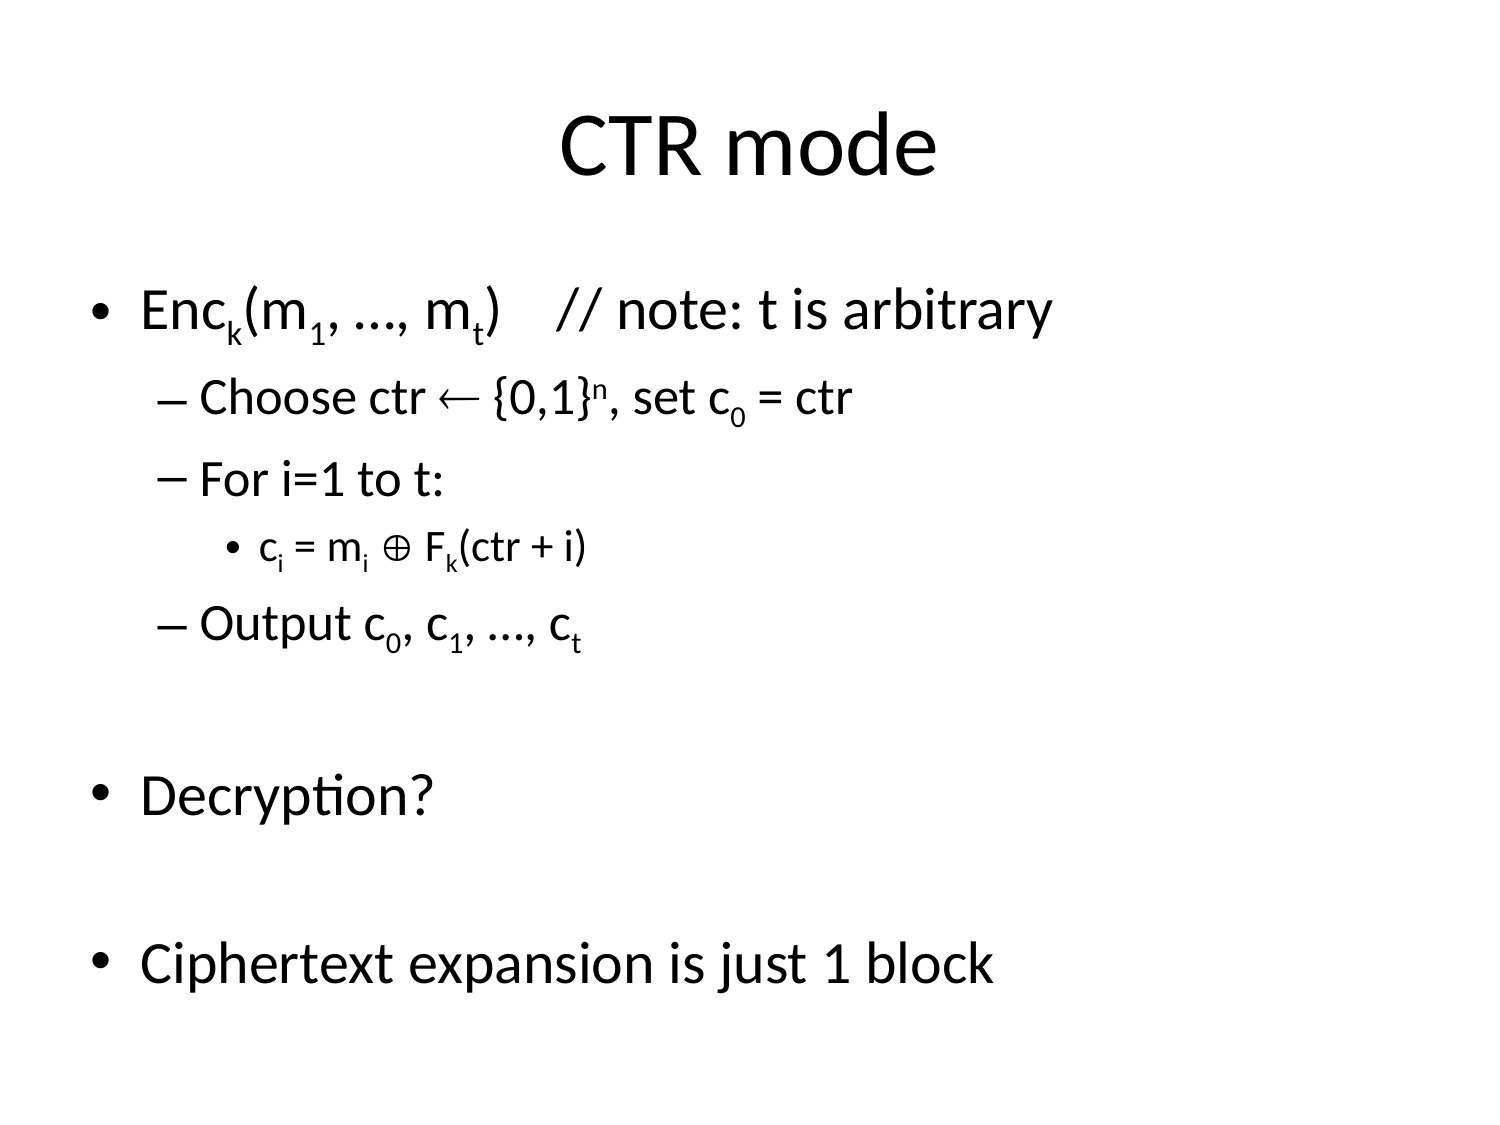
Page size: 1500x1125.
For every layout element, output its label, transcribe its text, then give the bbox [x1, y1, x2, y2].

title CTR mode [75, 45, 1425, 233]
list Enck(m1, …, mt) // note: t is arbitrary Choose ctr  {0,1}n, set c0 = ctr For i=1 to t: ci = mi  Fk(ctr + i) Output c0, c1, …, ct Decryption? Ciphertext expansion is just 1 block [75, 262, 1425, 1005]
